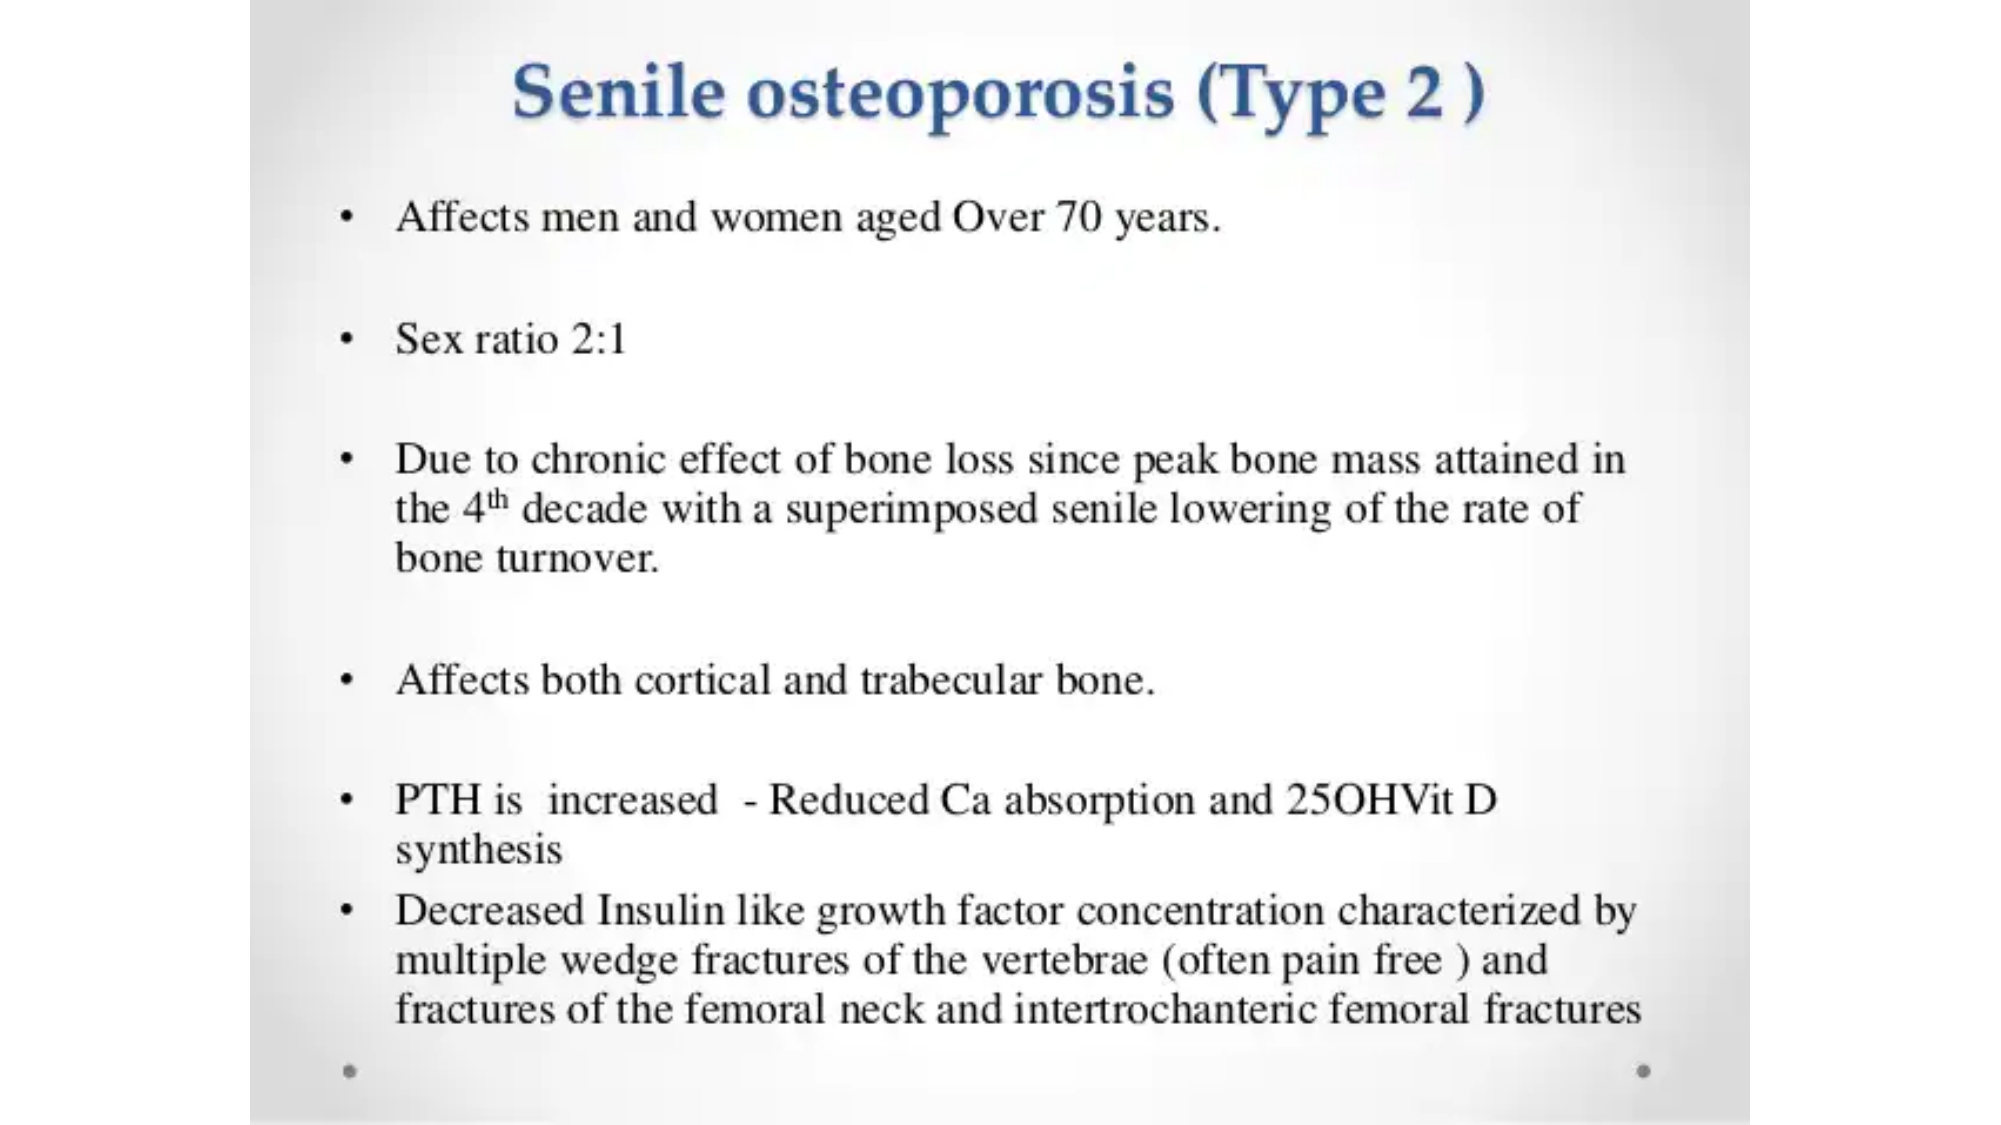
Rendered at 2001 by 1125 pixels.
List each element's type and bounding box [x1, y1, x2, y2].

picture [250, 0, 1750, 1125]
